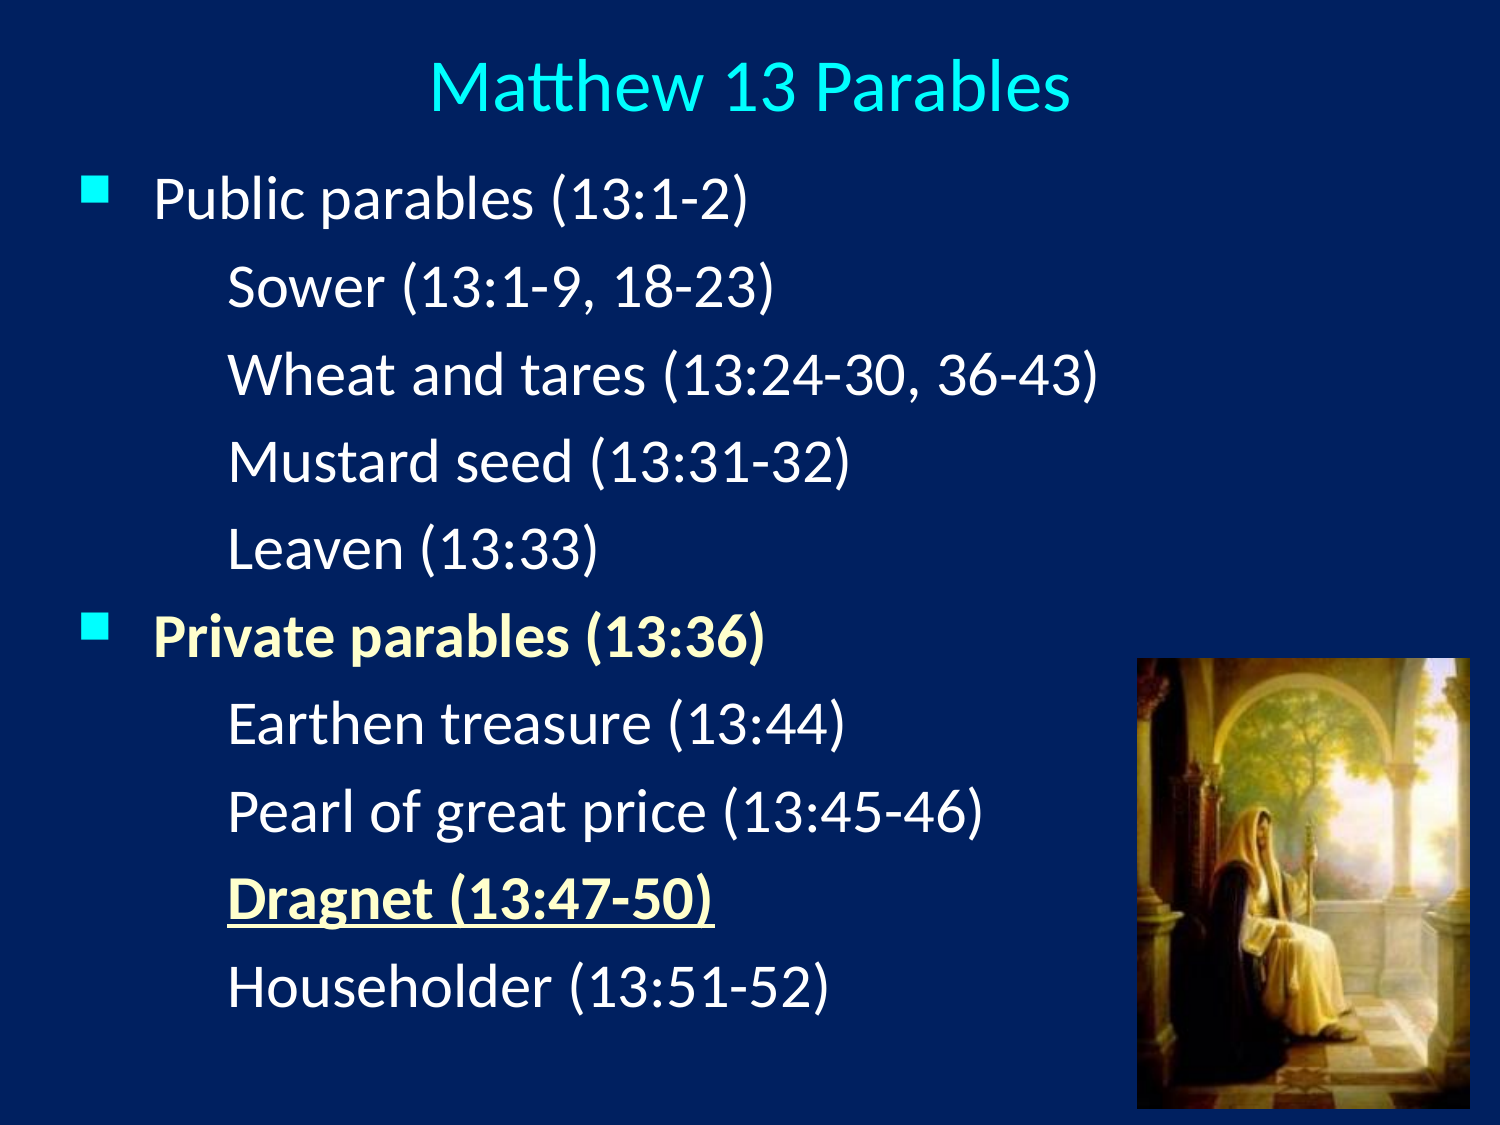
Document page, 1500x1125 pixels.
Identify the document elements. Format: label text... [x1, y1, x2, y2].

title Matthew 13 Parables [112, 24, 1388, 138]
list Public parables (13:1-2) Sower (13:1-9, 18-23) Wheat and tares (13:24-30, 36-43) Mustard seed (13:31-32) Leaven (13:33) Private parables (13:36) Earthen treasure (13:44) Pearl of great price (13:45-46) Dragnet (13:47-50) Householder (13:51-52) [62, 149, 1338, 1101]
picture [1137, 658, 1471, 1109]
